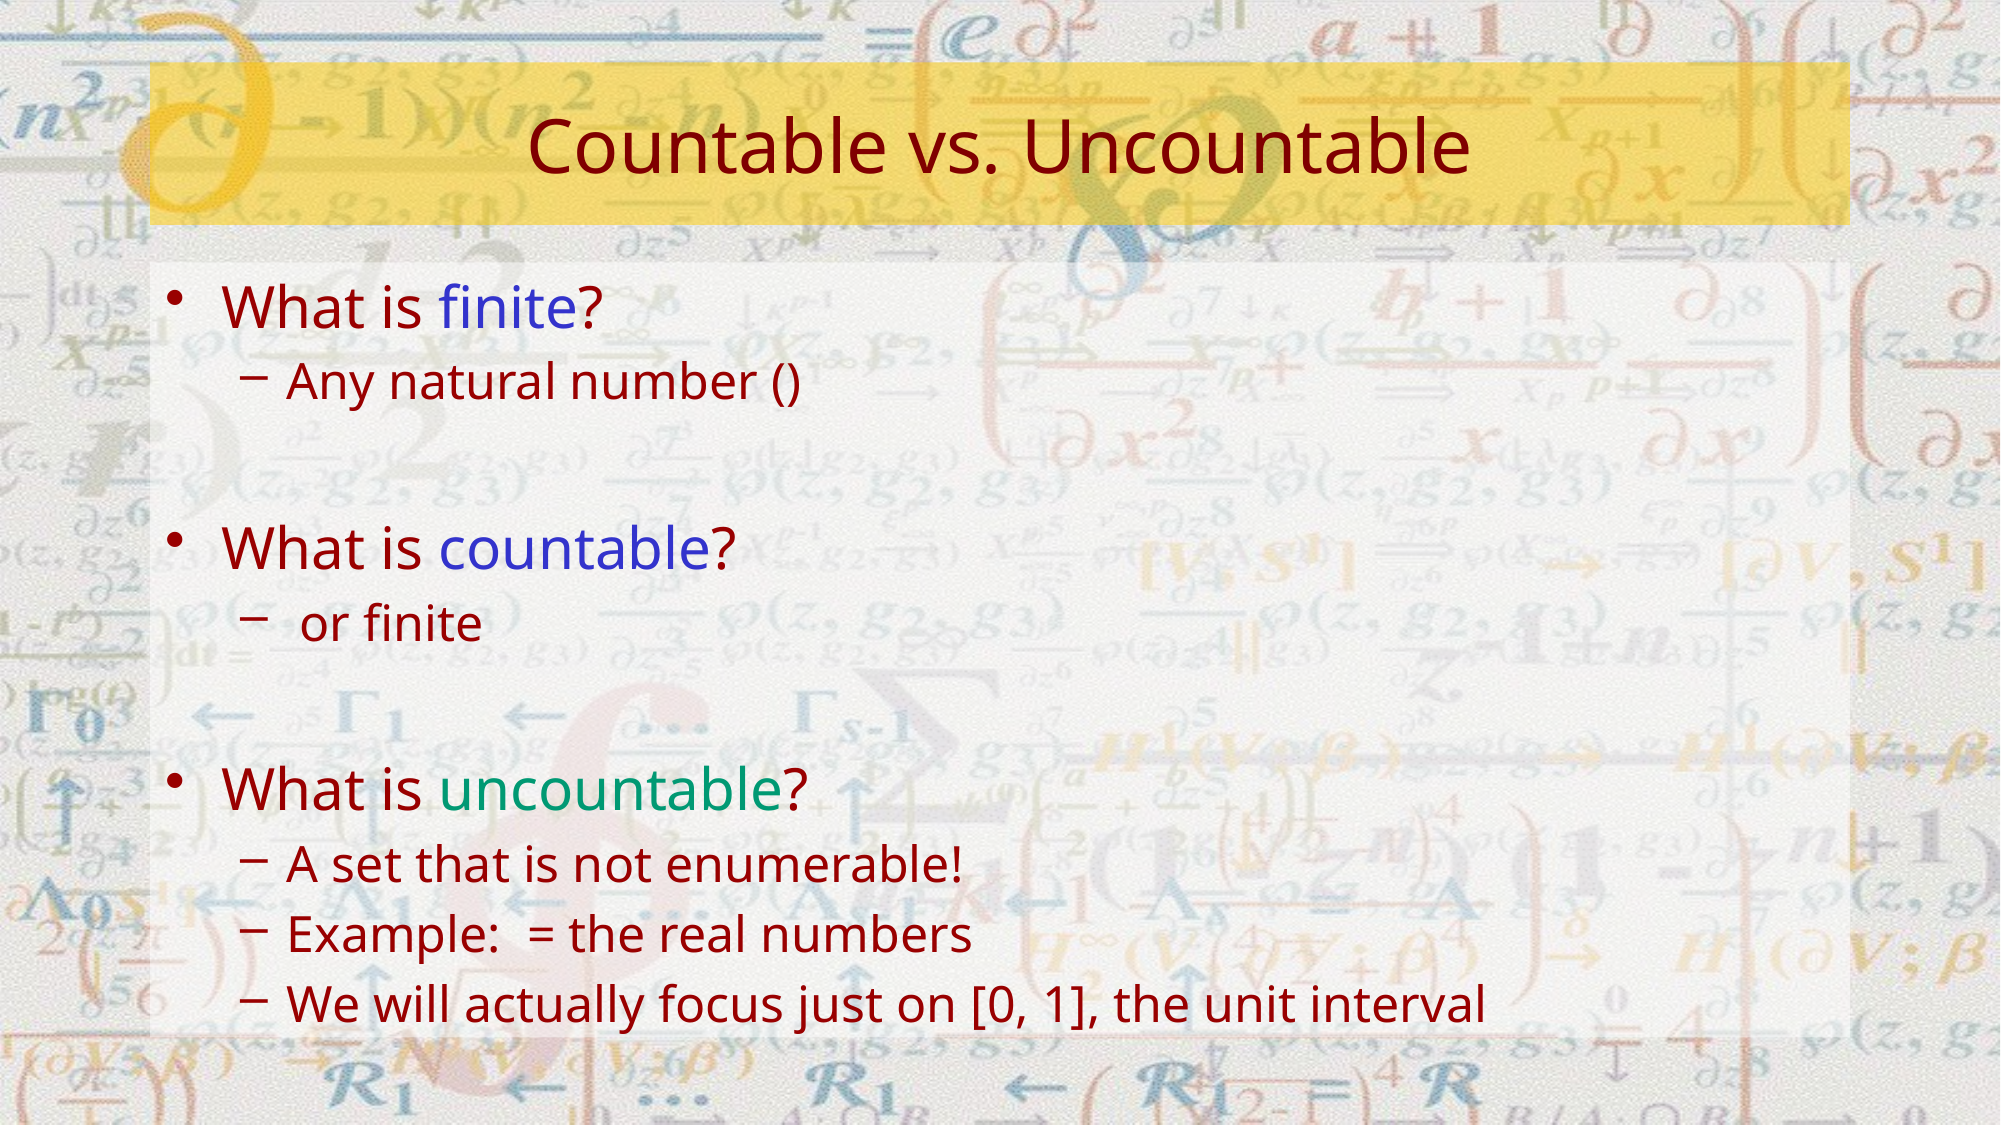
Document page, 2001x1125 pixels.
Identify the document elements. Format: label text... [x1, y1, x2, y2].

title Countable vs. Uncountable [150, 62, 1850, 225]
picture [0, 0, 2001, 1125]
